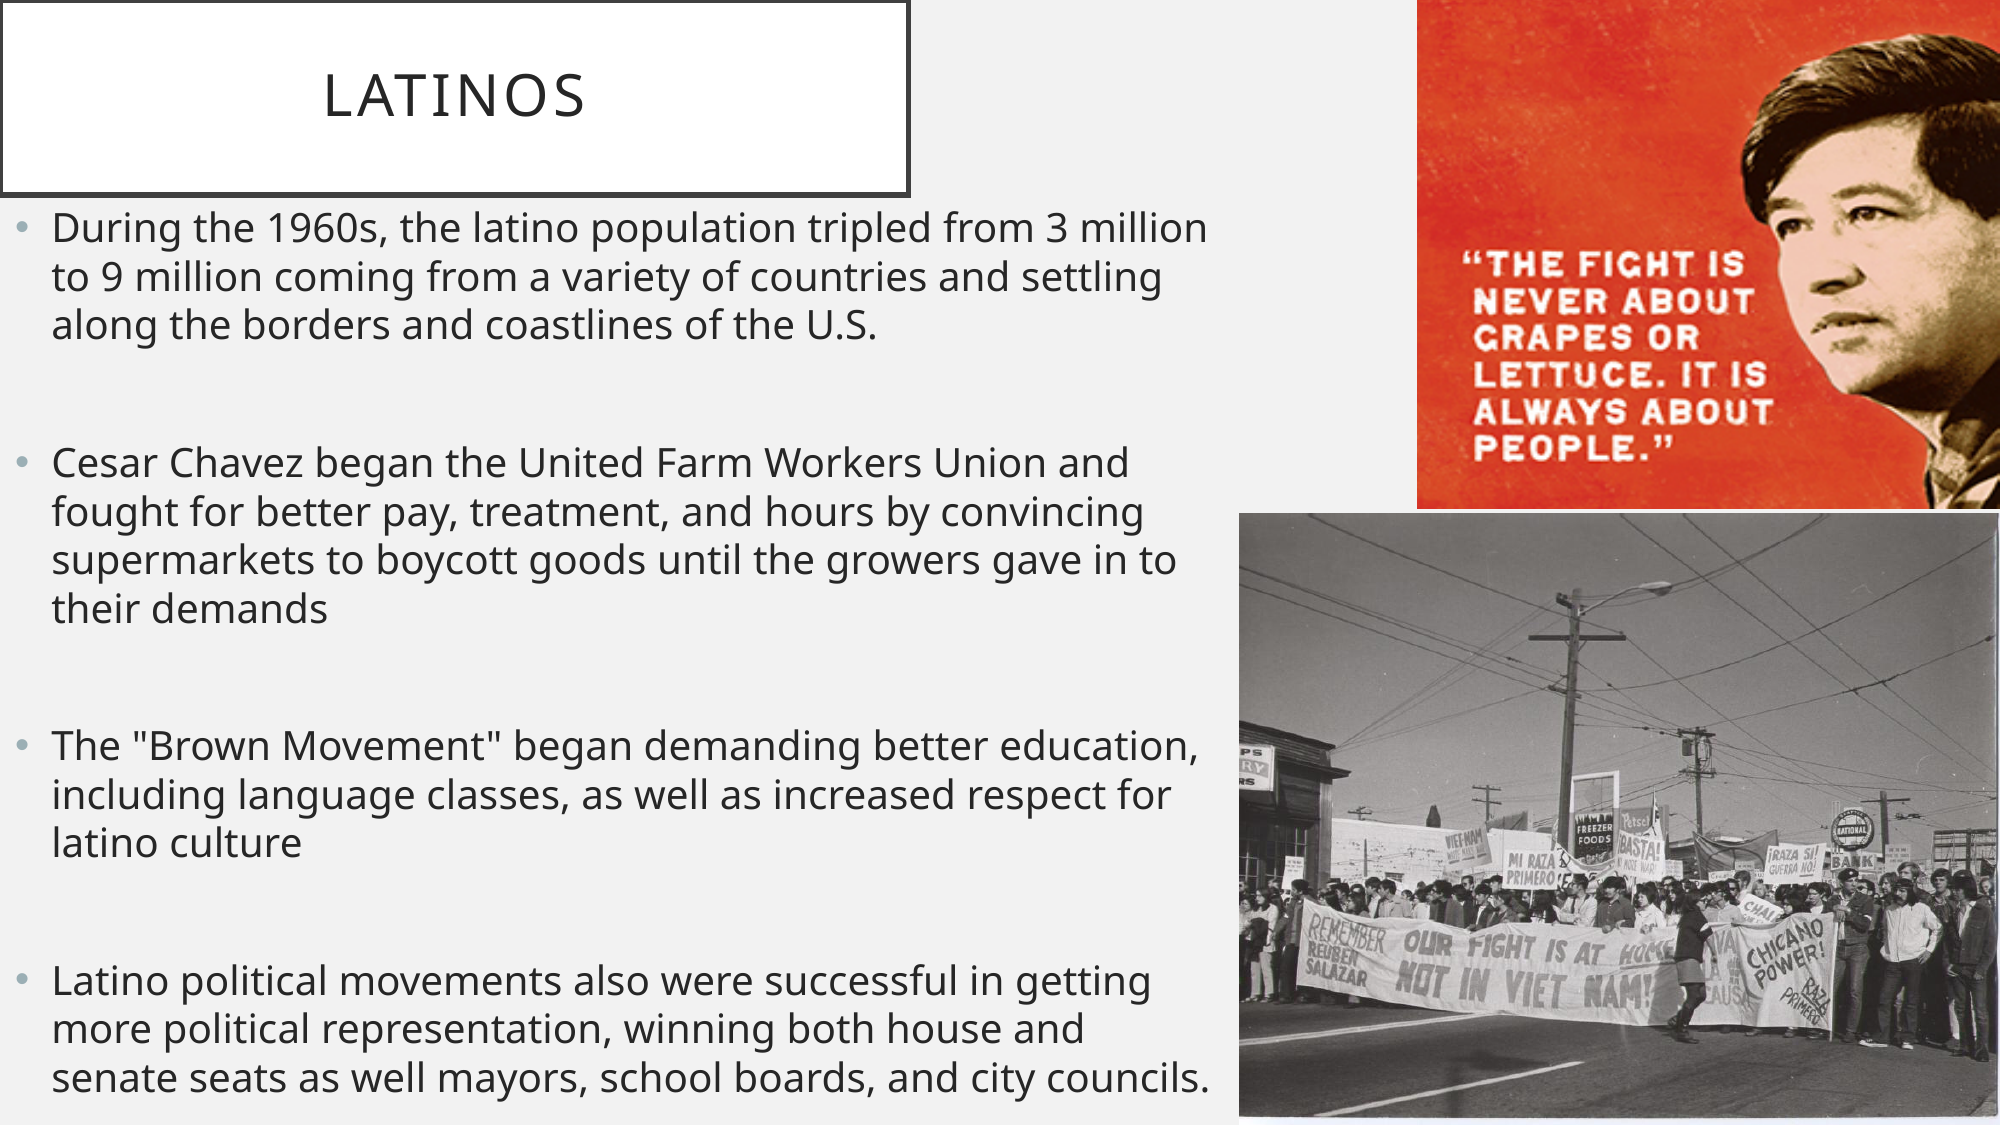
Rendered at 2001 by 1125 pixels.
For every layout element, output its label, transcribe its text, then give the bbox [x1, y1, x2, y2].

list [1417, 0, 2000, 509]
list During the 1960s, the latino population tripled from 3 million to 9 million coming from a variety of countries and settling along the borders and coastlines of the U.S. Cesar Chavez began the United Farm Workers Union and fought for better pay, treatment, and hours by convincing supermarkets to boycott goods until the growers gave in to their demands The "Brown Movement" began demanding better education, including language classes, as well as increased respect for latino culture Latino political movements also were successful in getting more political representation, winning both house and senate seats as well mayors, school boards, and city councils. [0, 195, 1240, 1125]
picture [1239, 513, 2000, 1125]
title Latinos [0, 0, 911, 195]
